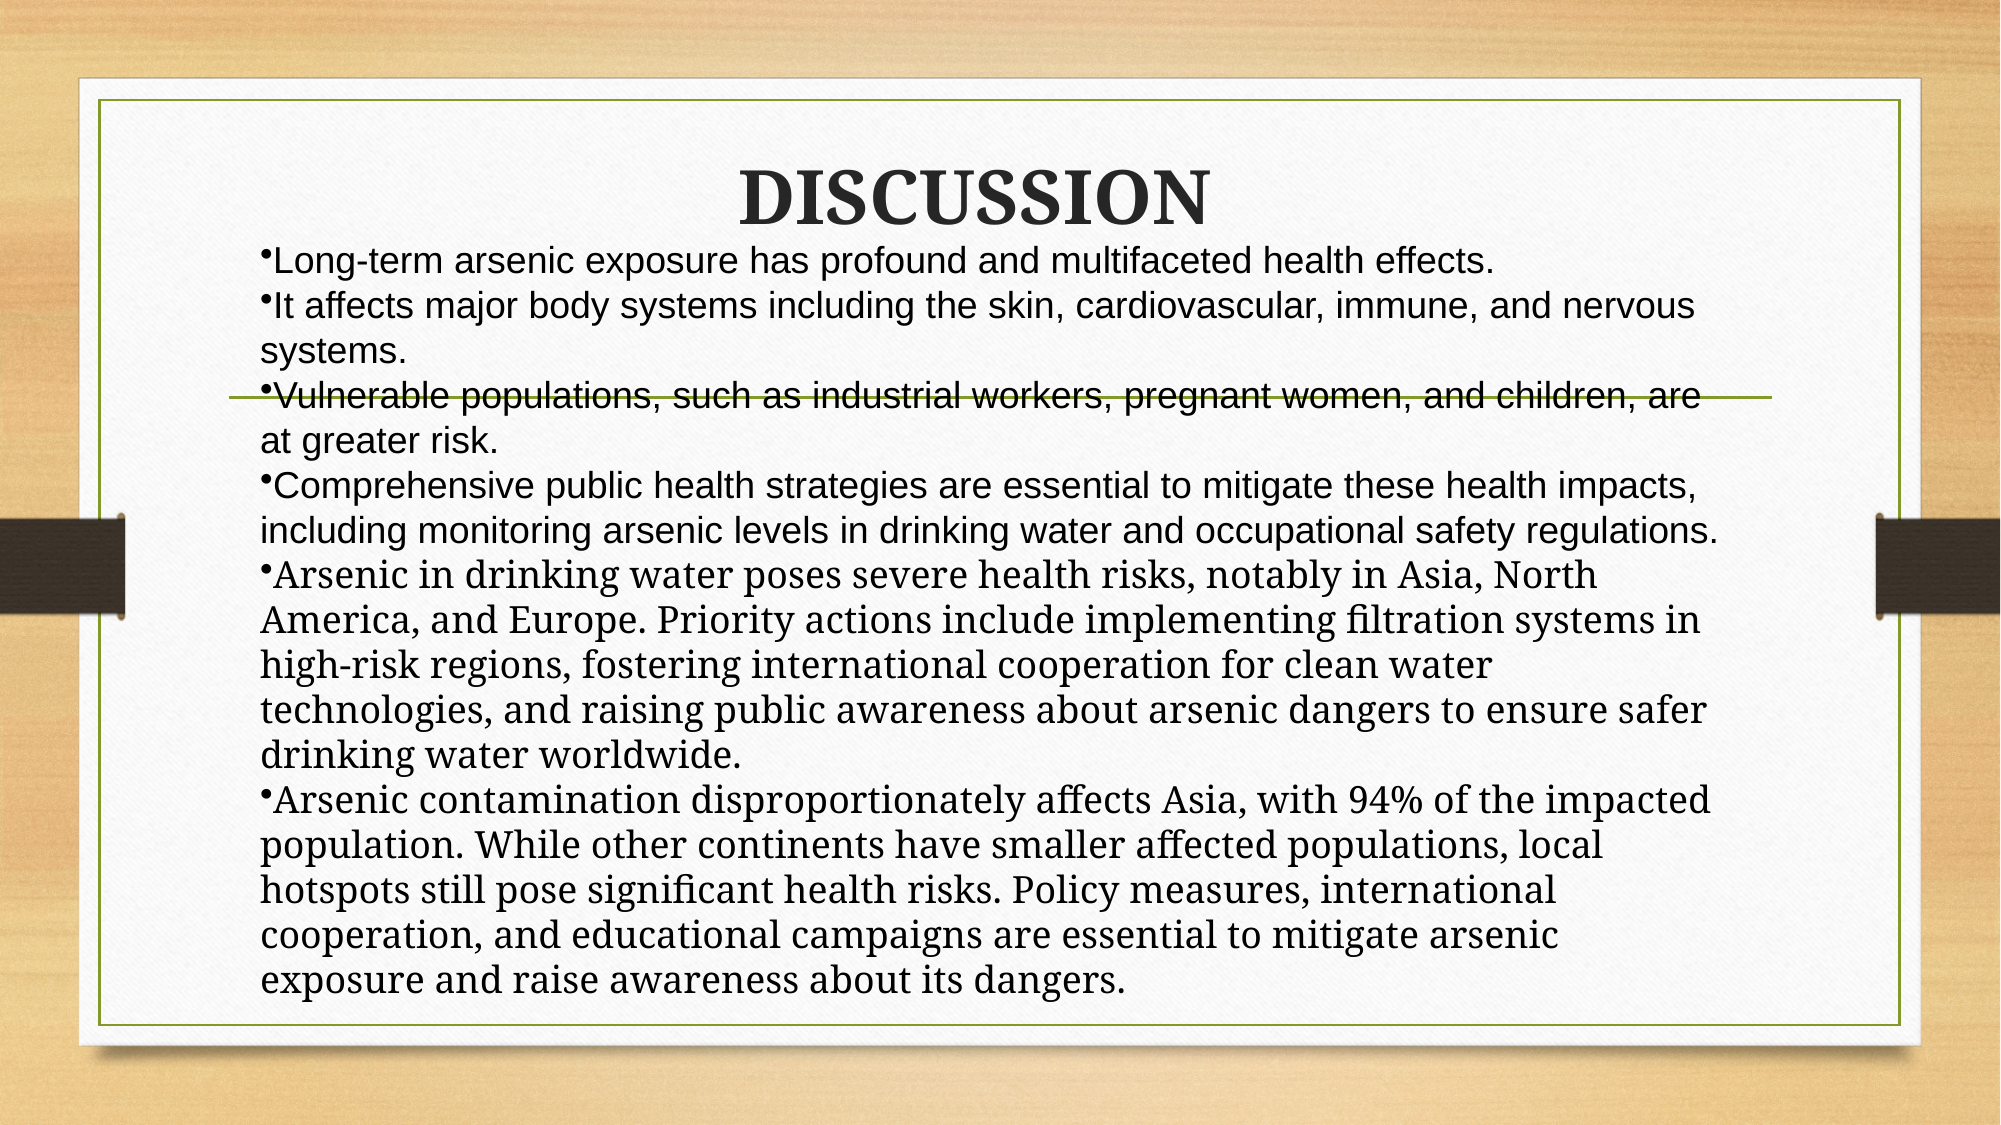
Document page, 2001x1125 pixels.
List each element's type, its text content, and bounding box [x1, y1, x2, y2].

title DISCUSSION [162, 15, 1788, 375]
text_box Long-term arsenic exposure has profound and multifaceted health effects. It affects major body systems including the skin, cardiovascular, immune, and nervous systems. Vulnerable populations, such as industrial workers, pregnant women, and children, are at greater risk. Comprehensive public health strategies are essential to mitigate these health impacts, including monitoring arsenic levels in drinking water and occupational safety regulations. Arsenic in drinking water poses severe health risks, notably in Asia, North America, and Europe. Priority actions include implementing filtration systems in high-risk regions, fostering international cooperation for clean water technologies, and raising public awareness about arsenic dangers to ensure safer drinking water worldwide. Arsenic contamination disproportionately affects Asia, with 94% of the impacted population. While other continents have smaller affected populations, local hotspots still pose significant health risks. Policy measures, international cooperation, and educational campaigns are essential to mitigate arsenic exposure and raise awareness about its dangers. [244, 183, 1736, 651]
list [199, 651, 1850, 1125]
picture [0, 0, 2001, 1125]
